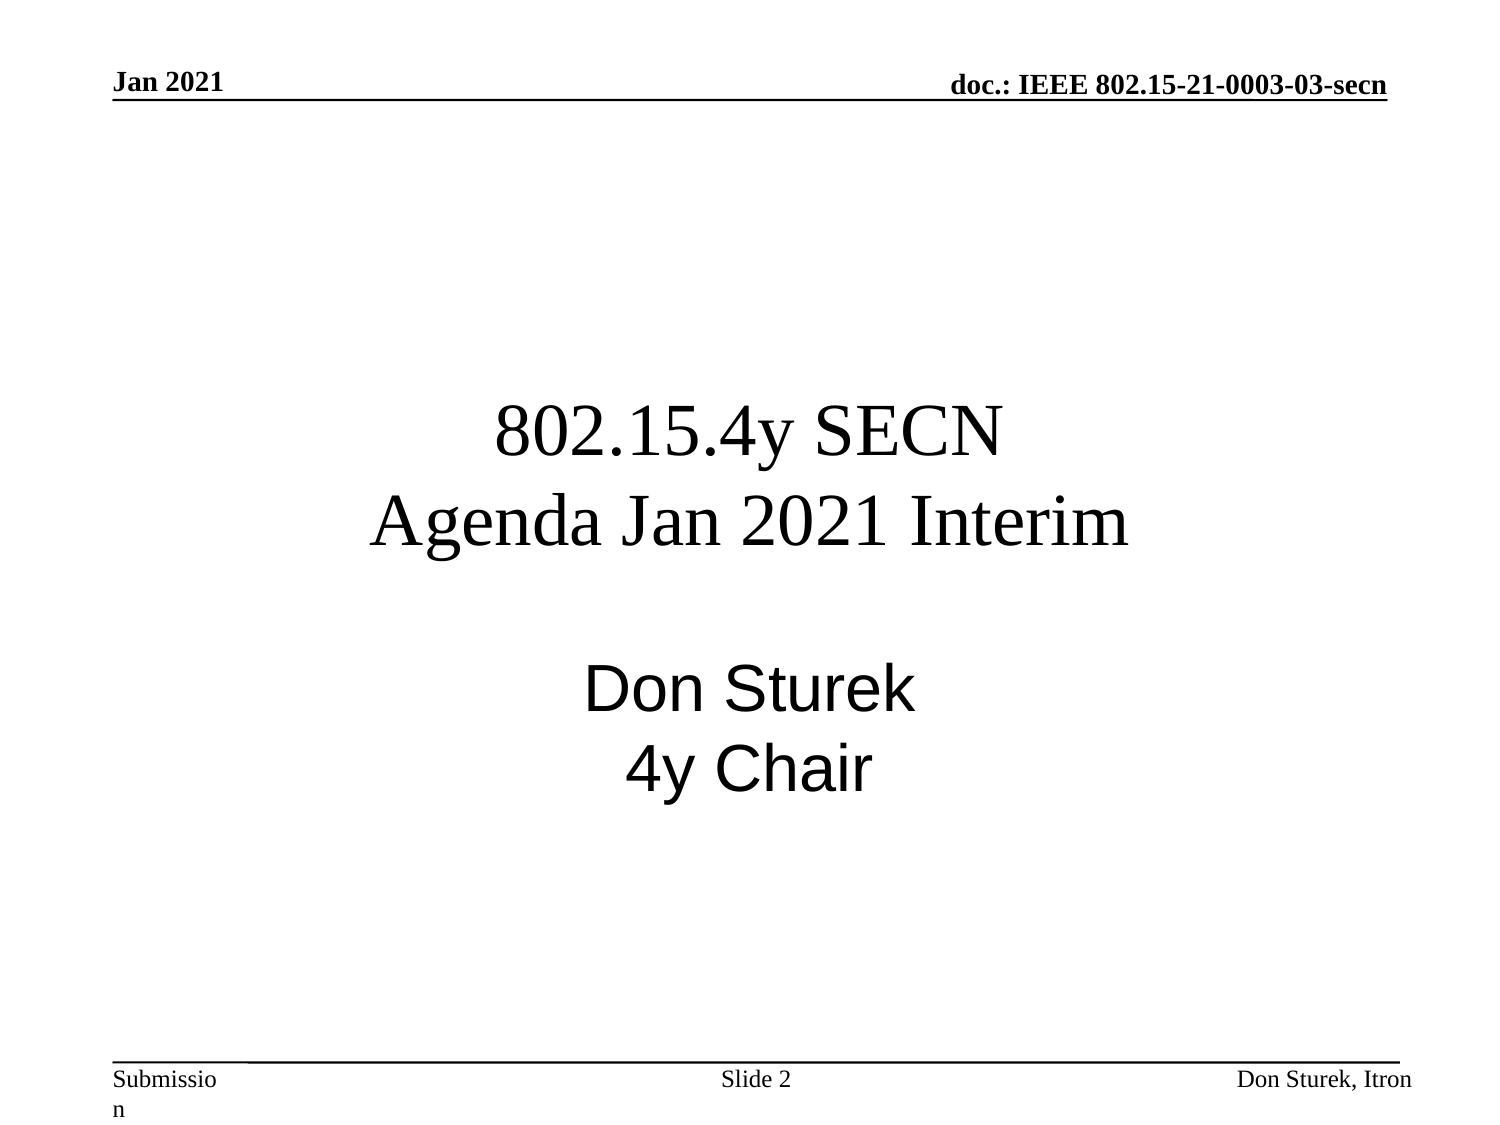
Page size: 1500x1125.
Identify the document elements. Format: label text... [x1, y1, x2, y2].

title 802.15.4y SECN Agenda Jan 2021 Interim [112, 349, 1388, 591]
footer Don Sturek, Itron [900, 1062, 1413, 1093]
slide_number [112, 62, 375, 98]
slide_number Slide 2 [712, 1062, 800, 1093]
subtitle Don Sturek 4y Chair [225, 637, 1275, 925]
